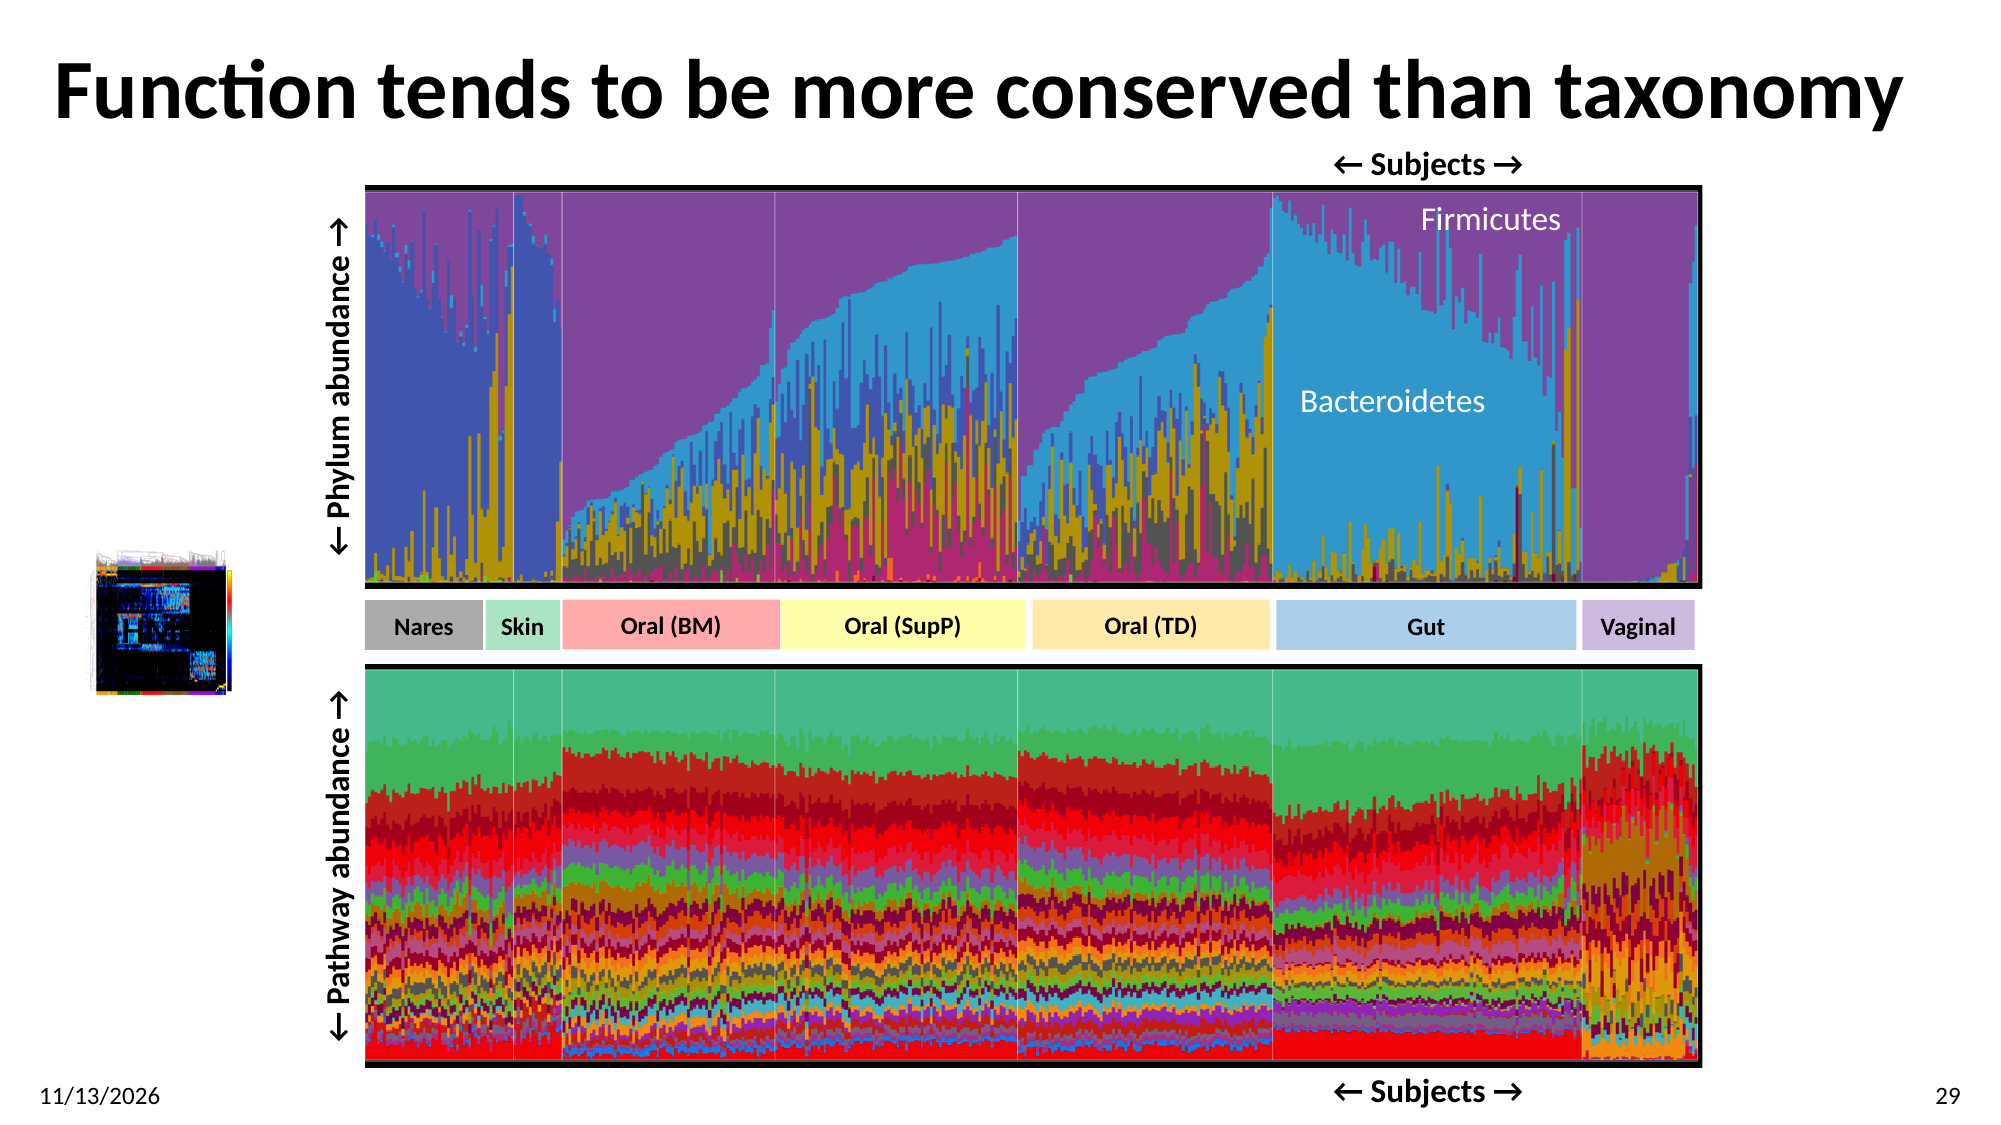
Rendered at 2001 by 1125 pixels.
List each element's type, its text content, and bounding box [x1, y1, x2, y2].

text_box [84, 549, 235, 700]
text_box ← Subjects → [1318, 1068, 1539, 1117]
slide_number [39, 1064, 490, 1125]
slide_number 29 [1510, 1064, 1961, 1125]
text_box ← Subjects → [1318, 135, 1539, 185]
title Function tends to be more conserved than taxonomy [39, 37, 1961, 145]
text_box ← Phylum abundance → [308, 202, 364, 572]
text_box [364, 599, 1695, 650]
picture [364, 664, 1703, 1068]
picture [364, 185, 1703, 589]
text_box ← Pathway abundance → [308, 675, 364, 1058]
